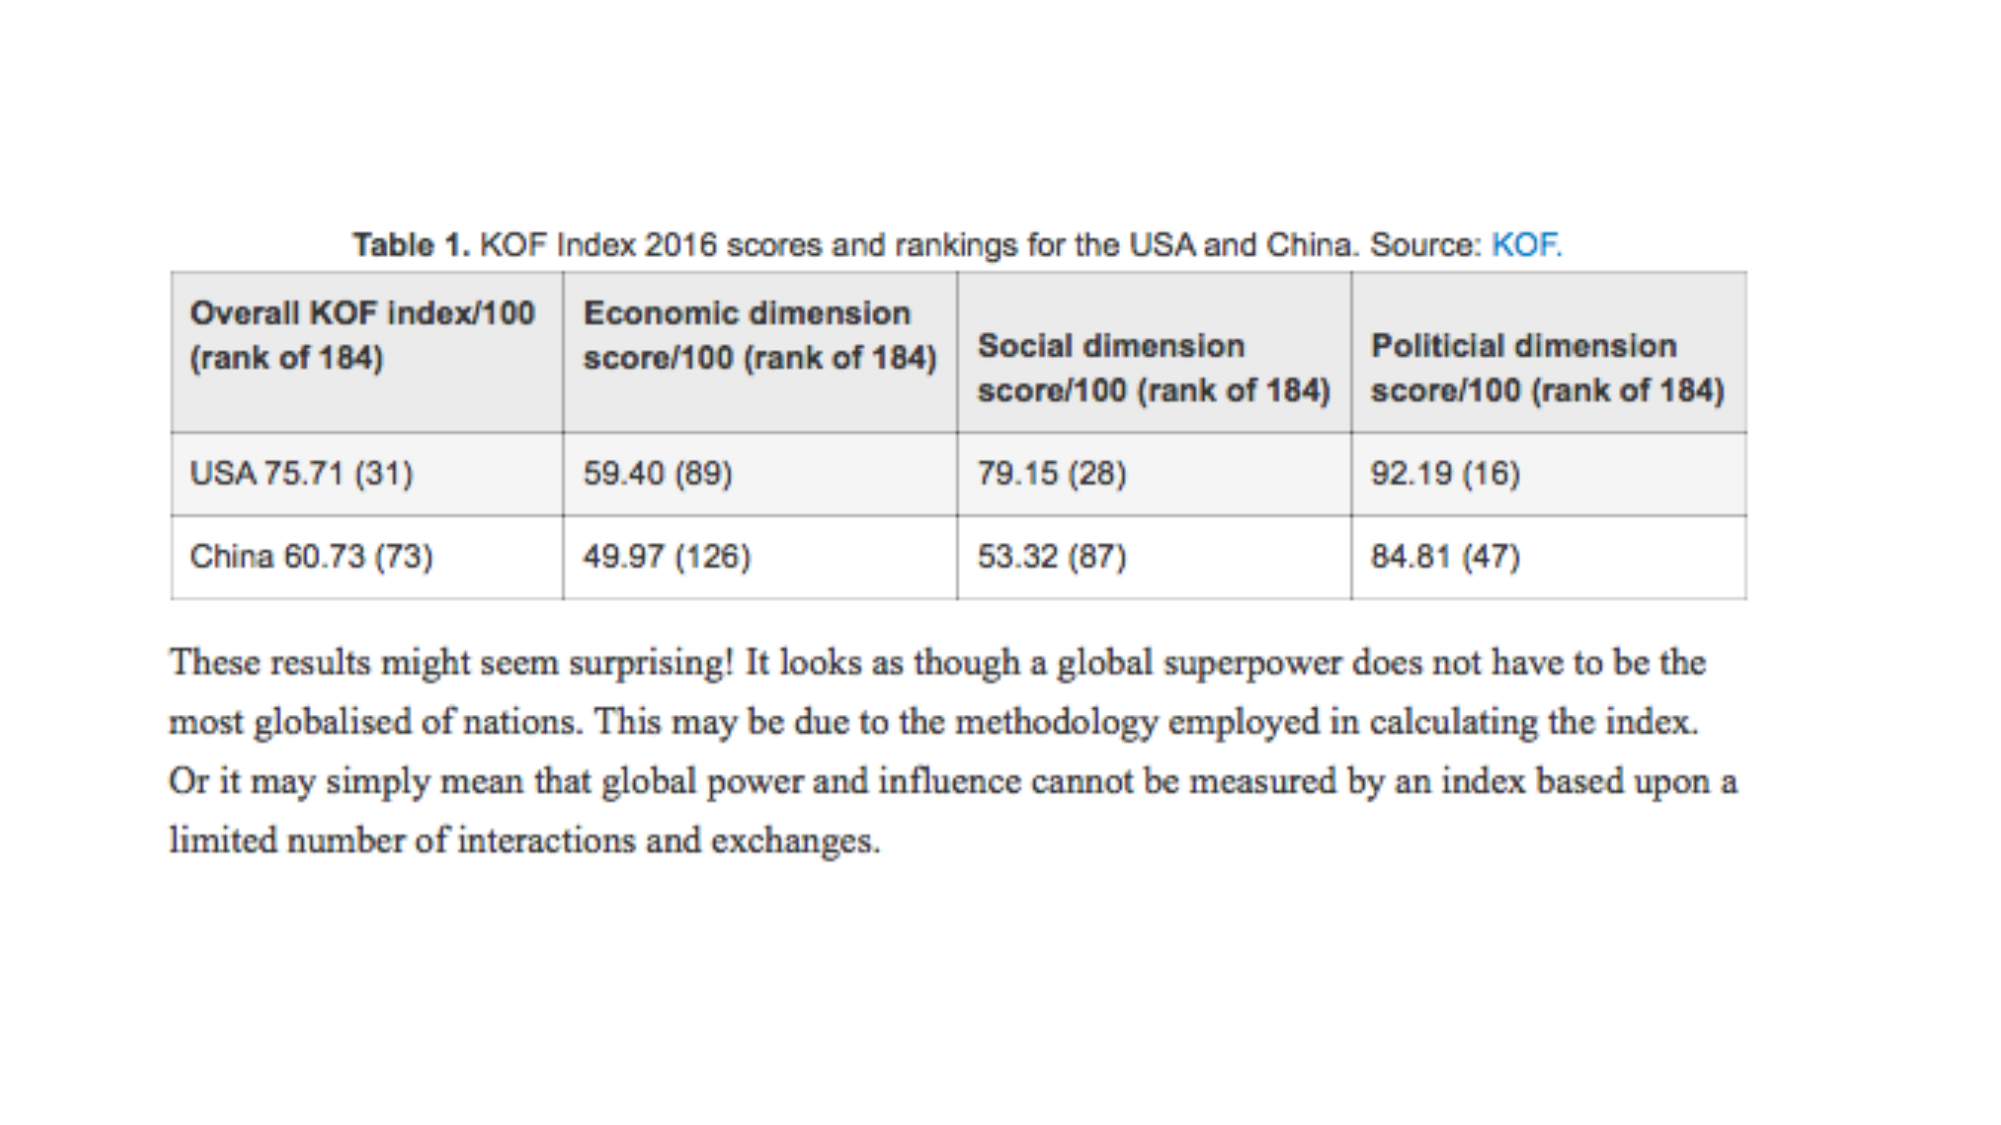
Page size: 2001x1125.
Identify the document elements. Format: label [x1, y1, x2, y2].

list [56, 168, 1944, 892]
